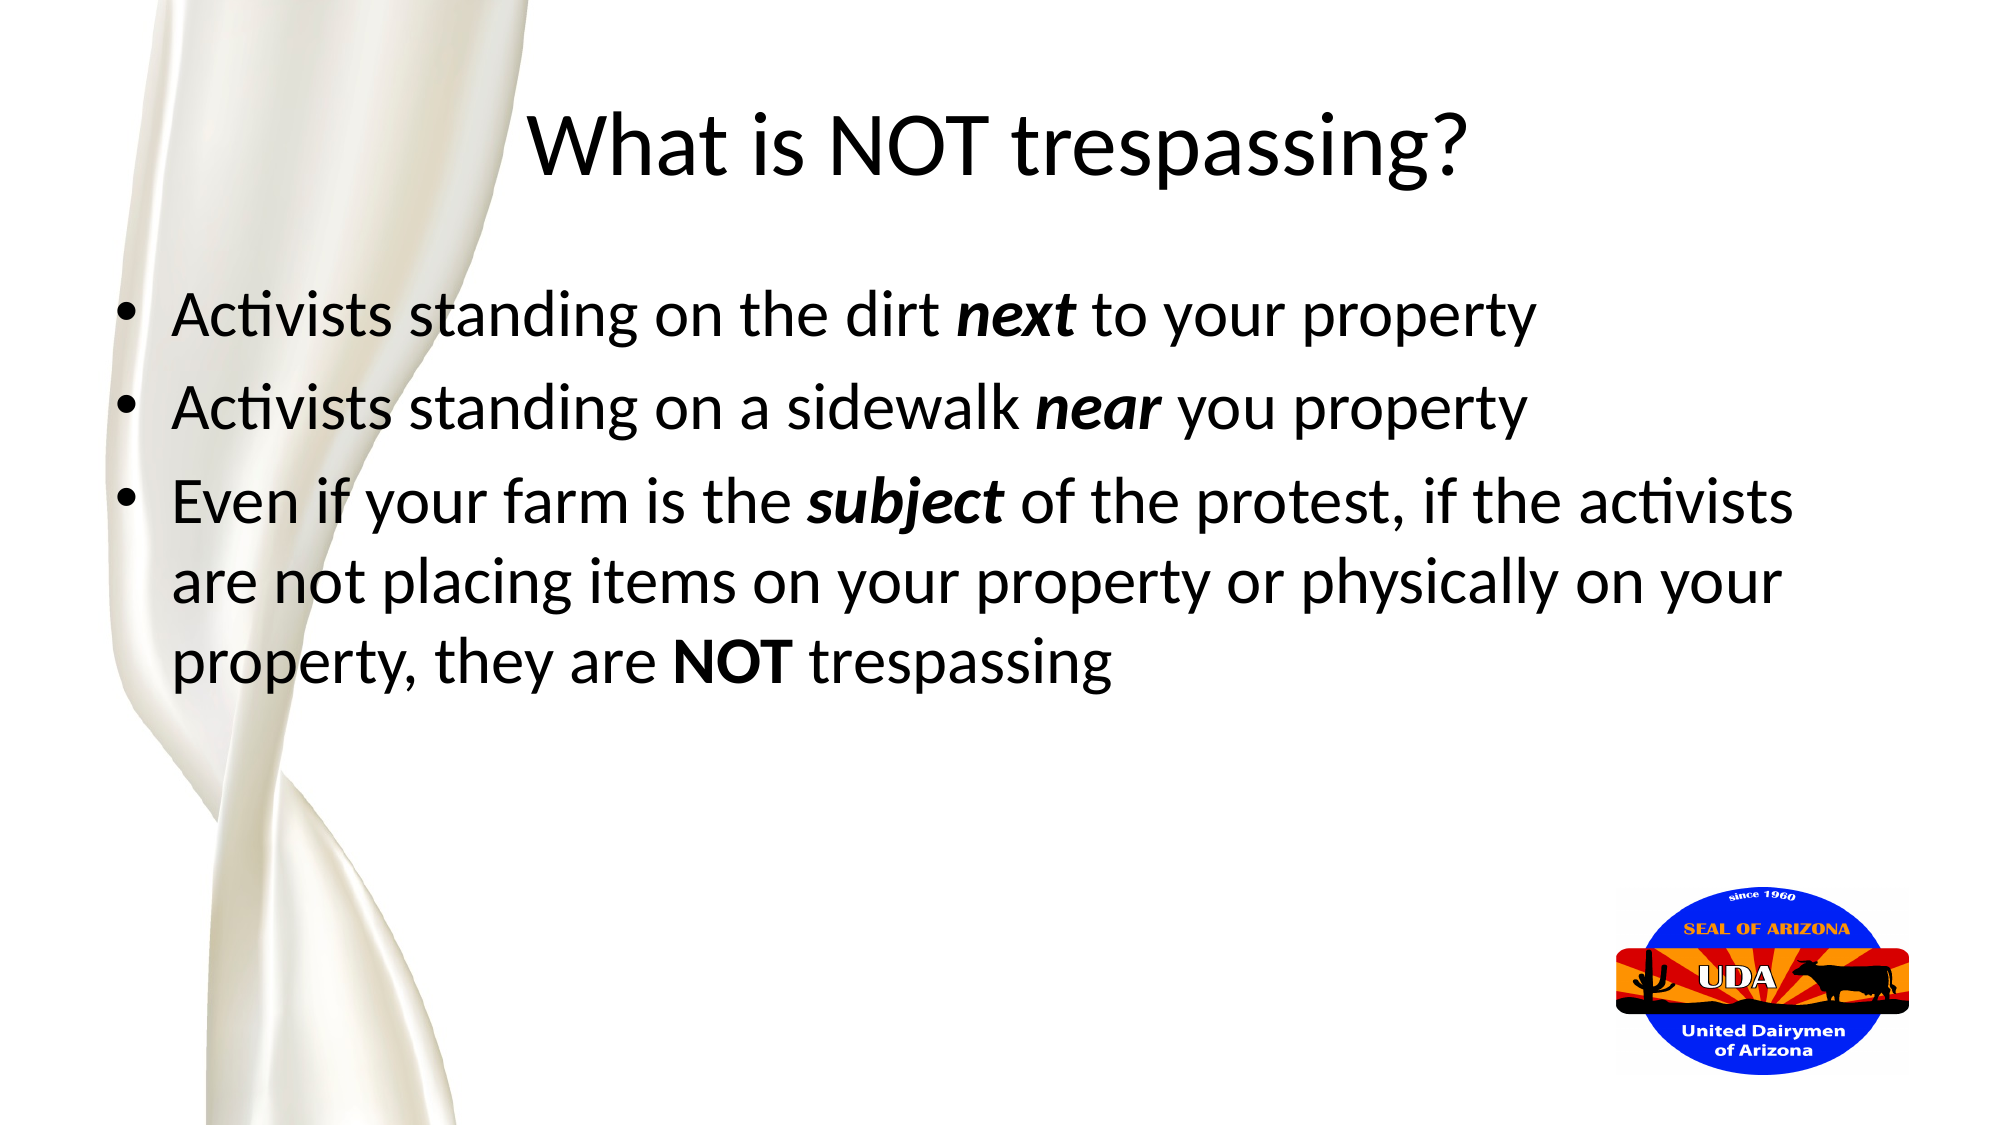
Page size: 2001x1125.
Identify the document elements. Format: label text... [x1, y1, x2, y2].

picture [0, 0, 600, 1125]
title What is NOT trespassing? [99, 45, 1900, 233]
picture [1616, 887, 1909, 1075]
list Activists standing on the dirt next to your property Activists standing on a sidewalk near you property Even if your farm is the subject of the protest, if the activists are not placing items on your property or physically on your property, they are NOT trespassing [99, 262, 1900, 1005]
